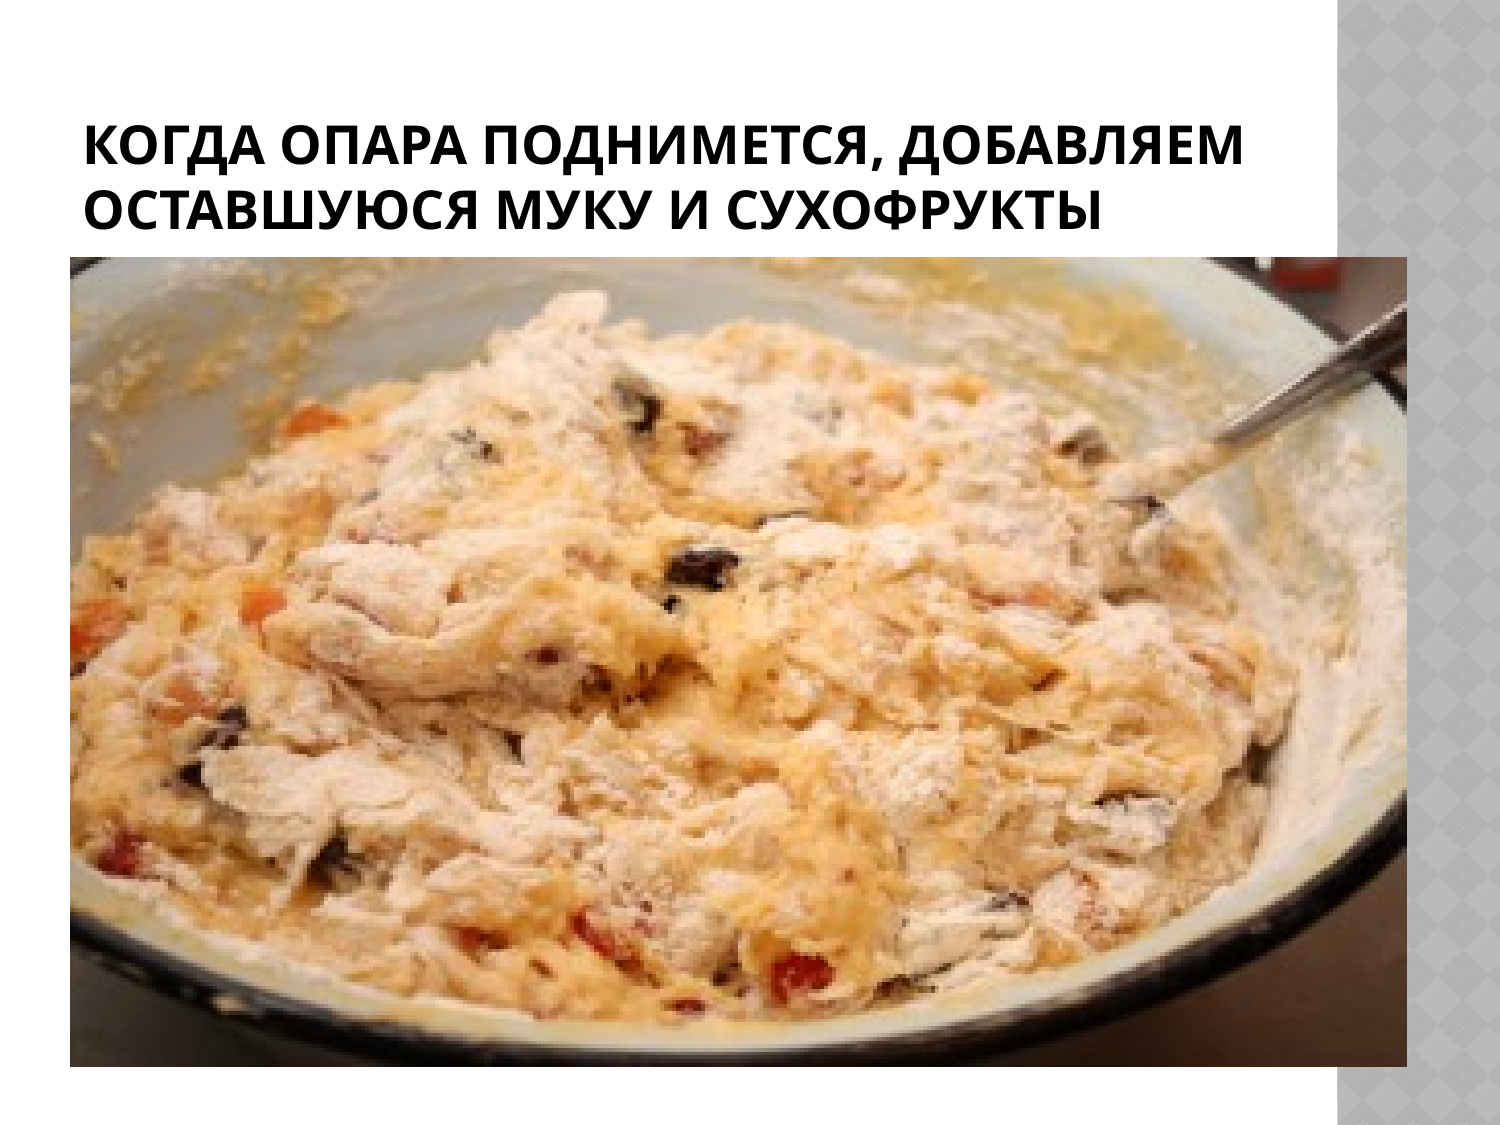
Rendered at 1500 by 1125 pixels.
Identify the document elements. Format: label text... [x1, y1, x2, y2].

title Когда опара поднимется, добавляем оставшуюся муку и сухофрукты [75, 52, 1263, 240]
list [69, 257, 1407, 1067]
